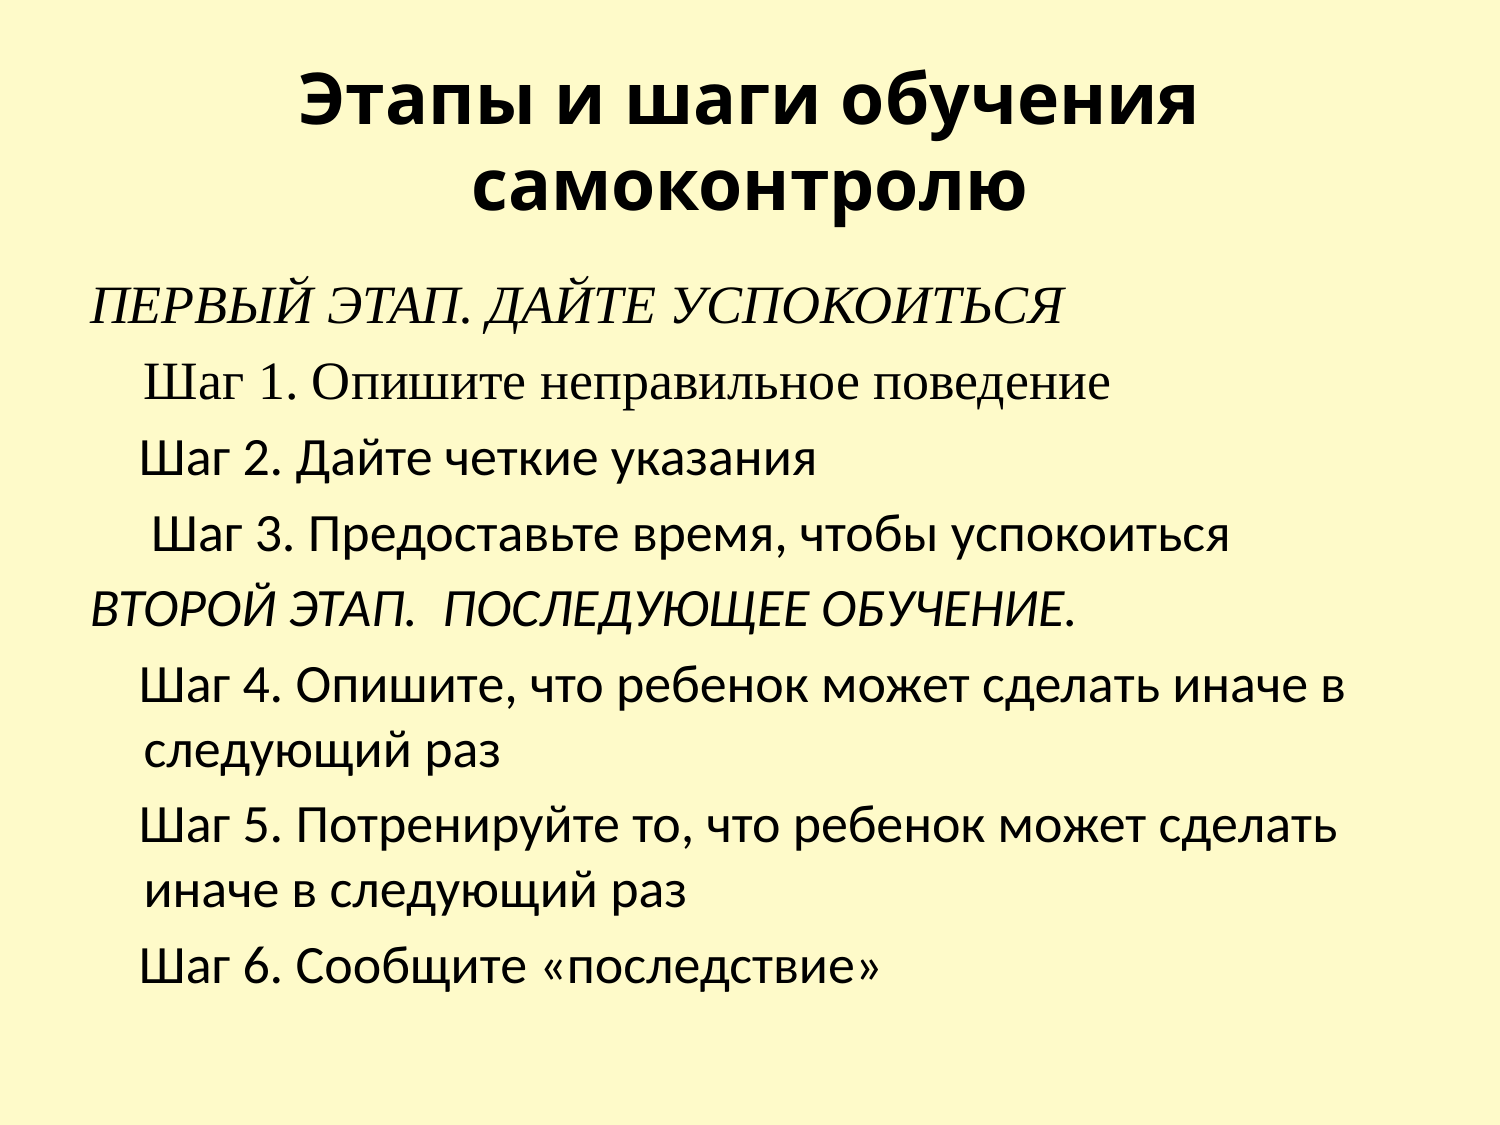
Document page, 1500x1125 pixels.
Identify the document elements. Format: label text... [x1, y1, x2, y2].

list ПЕРВЫЙ ЭТАП. ДАЙТЕ УСПОКОИТЬСЯ Шаг 1. Опишите неправильное поведение Шаг 2. Дайте четкие указания Шаг 3. Предоставьте время, чтобы успокоиться ВТОРОЙ ЭТАП. ПОСЛЕДУЮЩЕЕ ОБУЧЕНИЕ. Шаг 4. Опишите, что ребенок может сделать иначе в следующий раз Шаг 5. Потренируйте то, что ребенок может сде­лать иначе в следующий раз Шаг 6. Сообщите «последствие» [75, 262, 1425, 1005]
title Этапы и шаги обучения самоконтролю [75, 45, 1425, 233]
